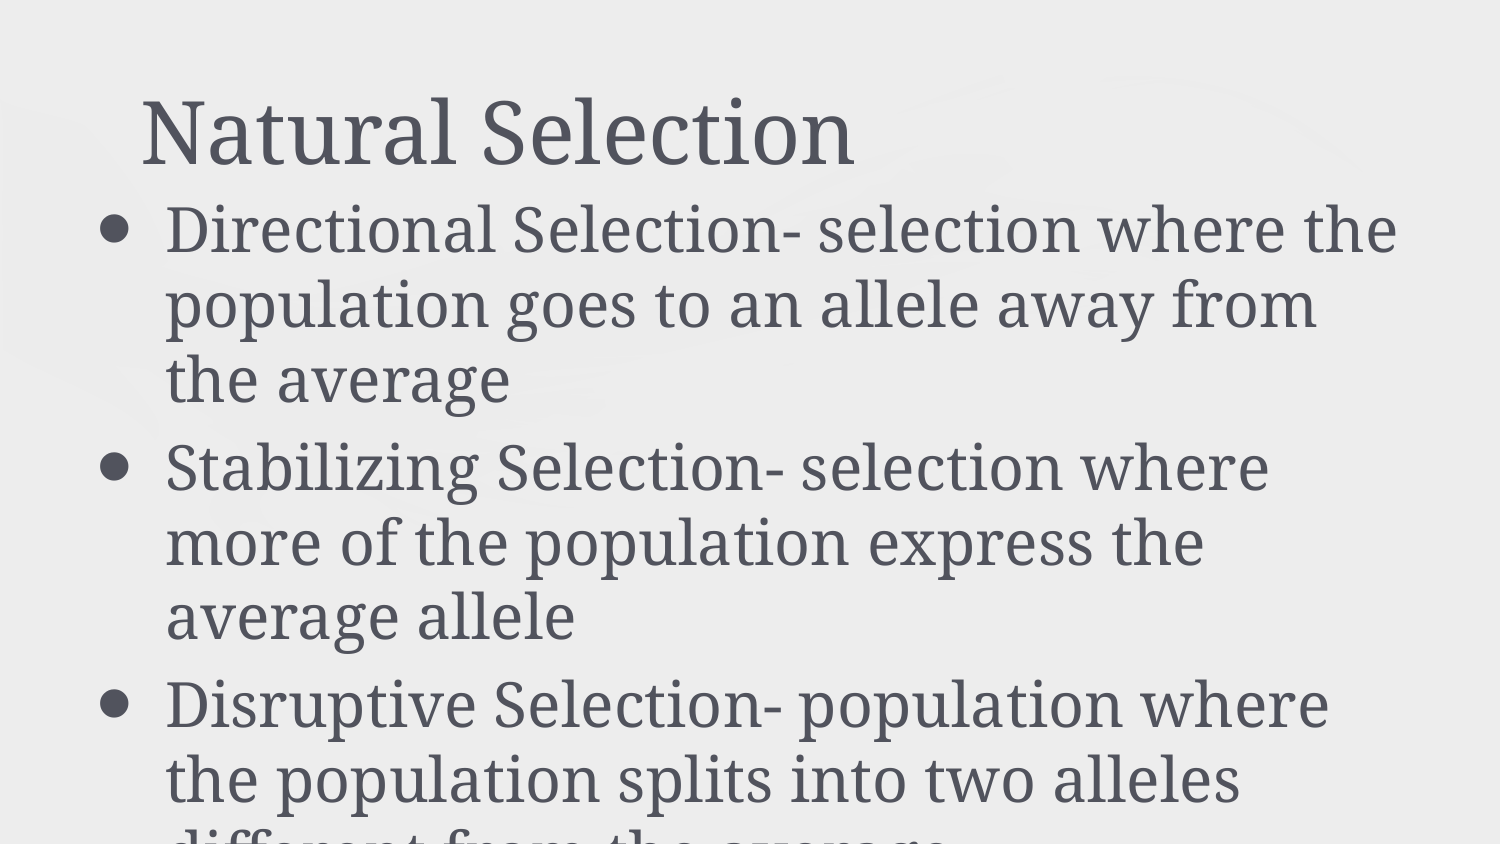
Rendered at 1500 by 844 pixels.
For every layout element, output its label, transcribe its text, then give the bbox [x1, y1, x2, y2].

list Directional Selection- selection where the population goes to an allele away from the average Stabilizing Selection- selection where more of the population express the average allele Disruptive Selection- population where the population splits into two alleles different from the average [75, 175, 1425, 771]
title Natural Selection [75, 25, 1425, 175]
